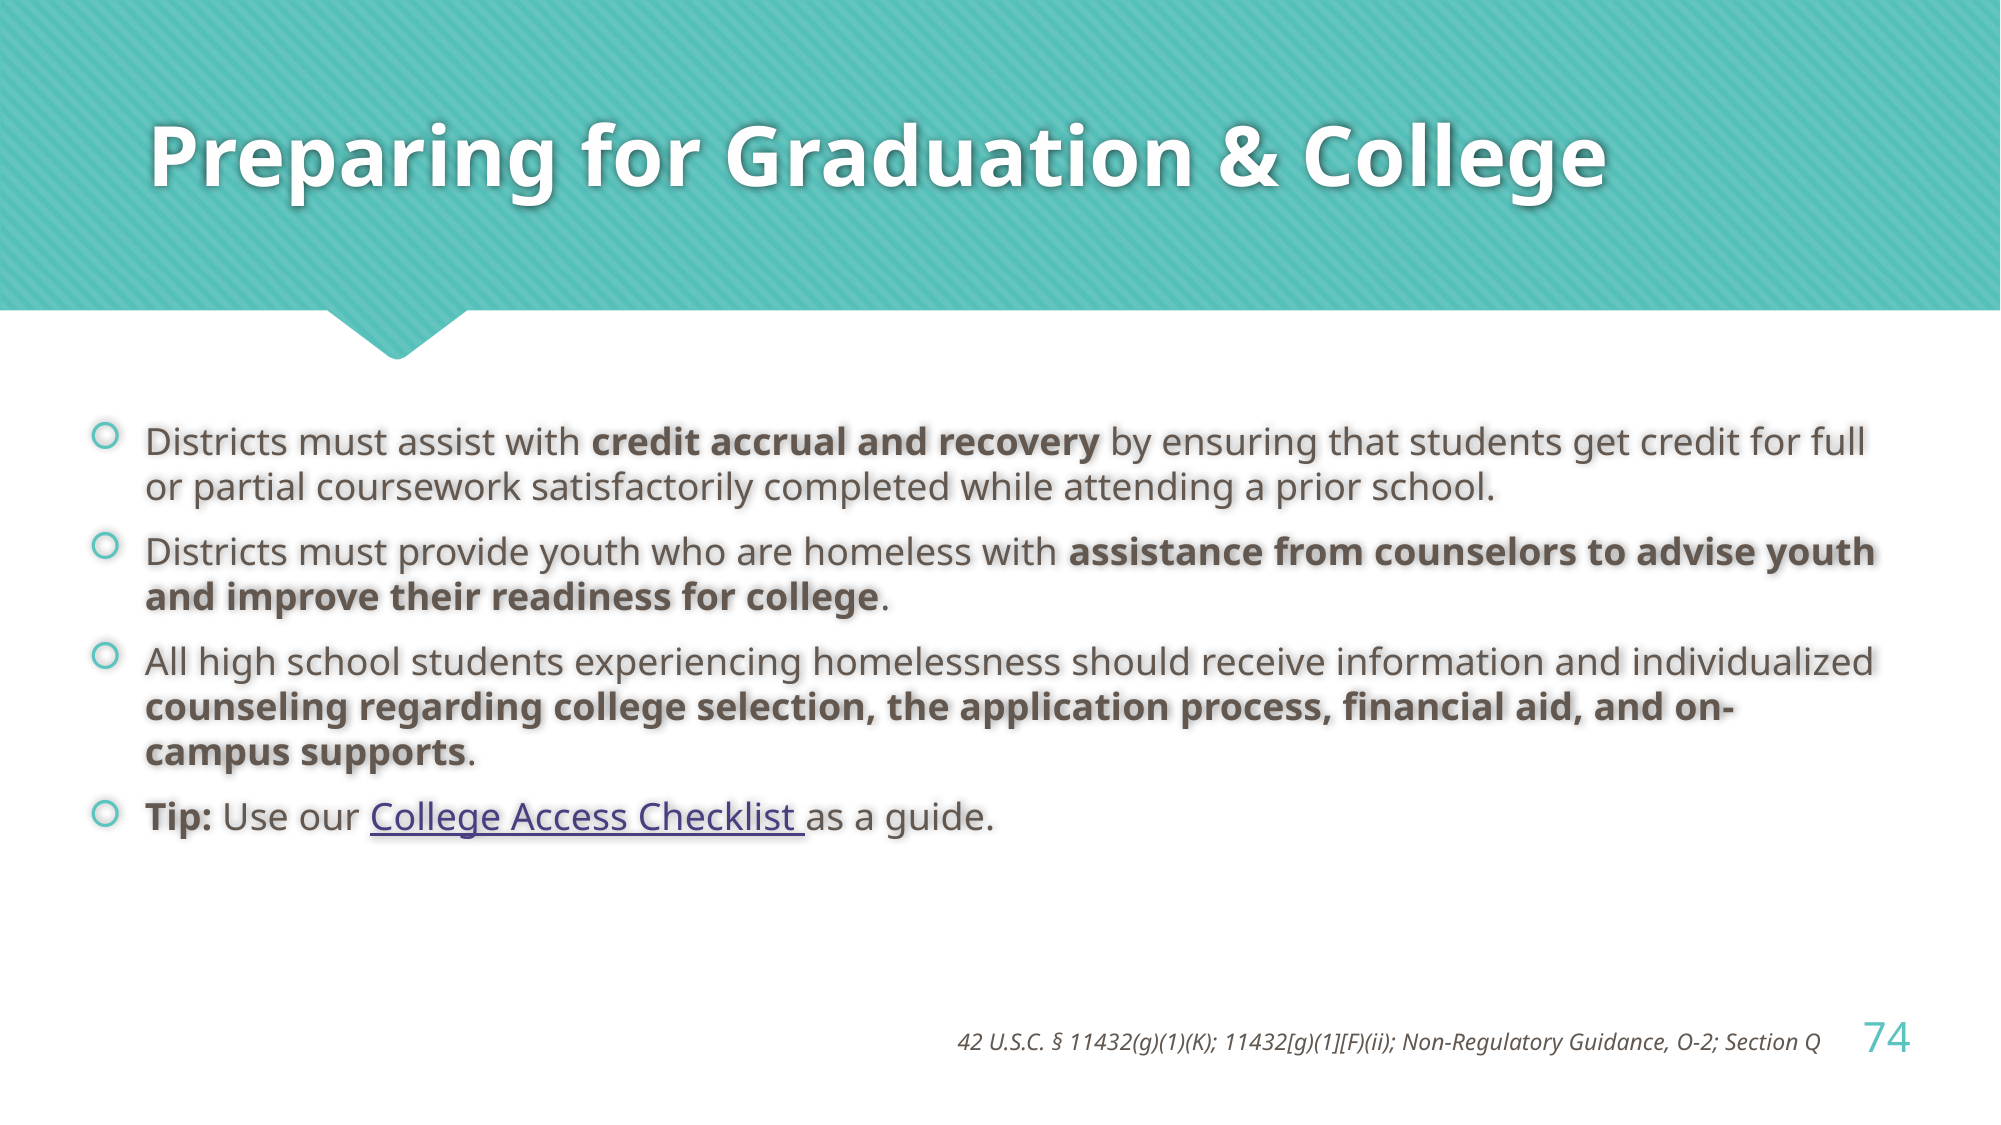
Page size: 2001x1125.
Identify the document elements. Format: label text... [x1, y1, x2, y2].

slide_number 74 [1751, 989, 1926, 1070]
list Districts must assist with credit accrual and recovery by ensuring that students get credit for full or partial coursework satisfactorily completed while attending a prior school. Districts must provide youth who are homeless with assistance from counselors to advise youth and improve their readiness for college. All high school students experiencing homelessness should receive information and individualized counseling regarding college selection, the application process, financial aid, and on-campus supports. Tip: Use our College Access Checklist as a guide. [73, 410, 1894, 889]
title Preparing for Graduation & College [132, 73, 1868, 233]
text_box 42 U.S.C. § 11432(g)(1)(K); 11432[g)(1][F)(ii); Non-Regulatory Guidance, O-2; Section Q [843, 1019, 1844, 1062]
